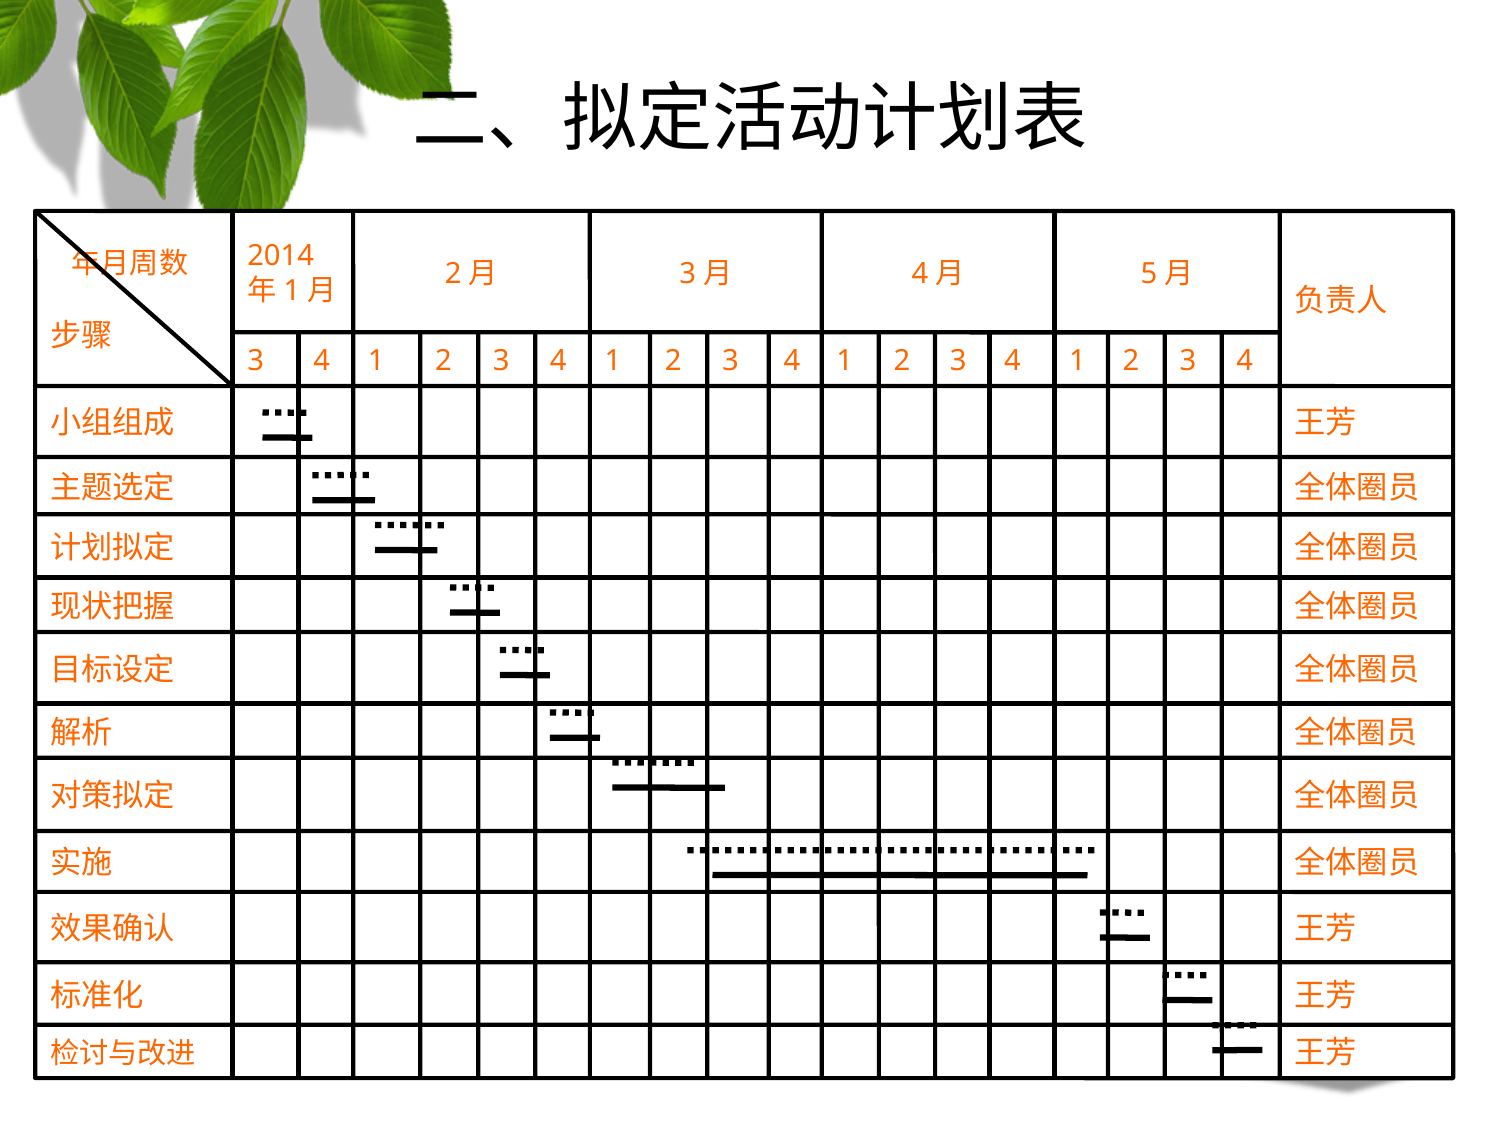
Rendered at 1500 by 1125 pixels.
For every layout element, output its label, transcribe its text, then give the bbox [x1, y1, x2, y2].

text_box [34, 210, 1454, 1079]
title 二、拟定活动计划表 [74, 44, 1426, 186]
picture [0, 0, 1500, 1125]
